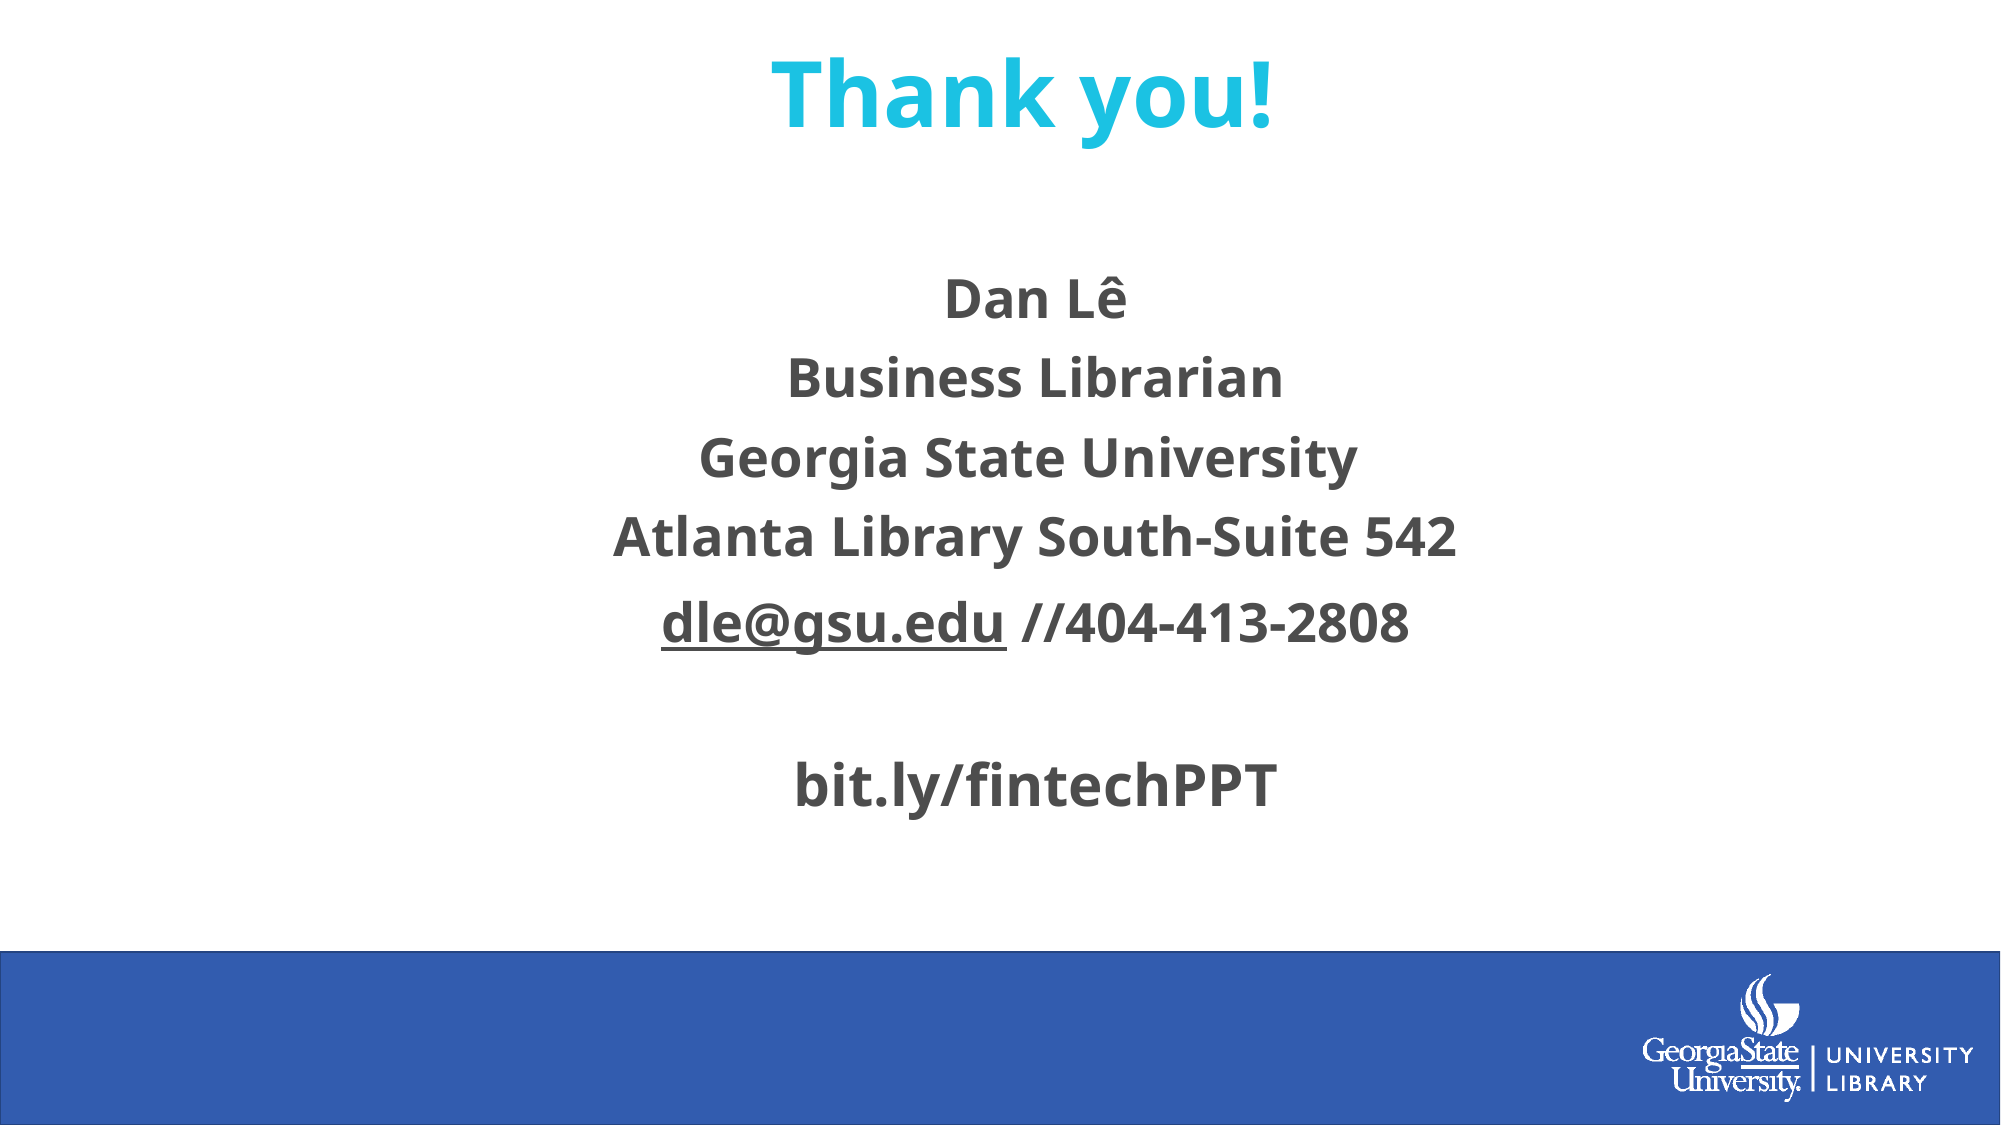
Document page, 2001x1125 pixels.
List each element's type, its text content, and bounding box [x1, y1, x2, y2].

list Dan Lê Business Librarian Georgia State University Atlanta Library South-Suite 542 dle@gsu.edu //404-413-2808 bit.ly/fintechPPT [470, 173, 1602, 847]
title Thank you! [169, 22, 1877, 174]
picture [1643, 974, 1973, 1102]
